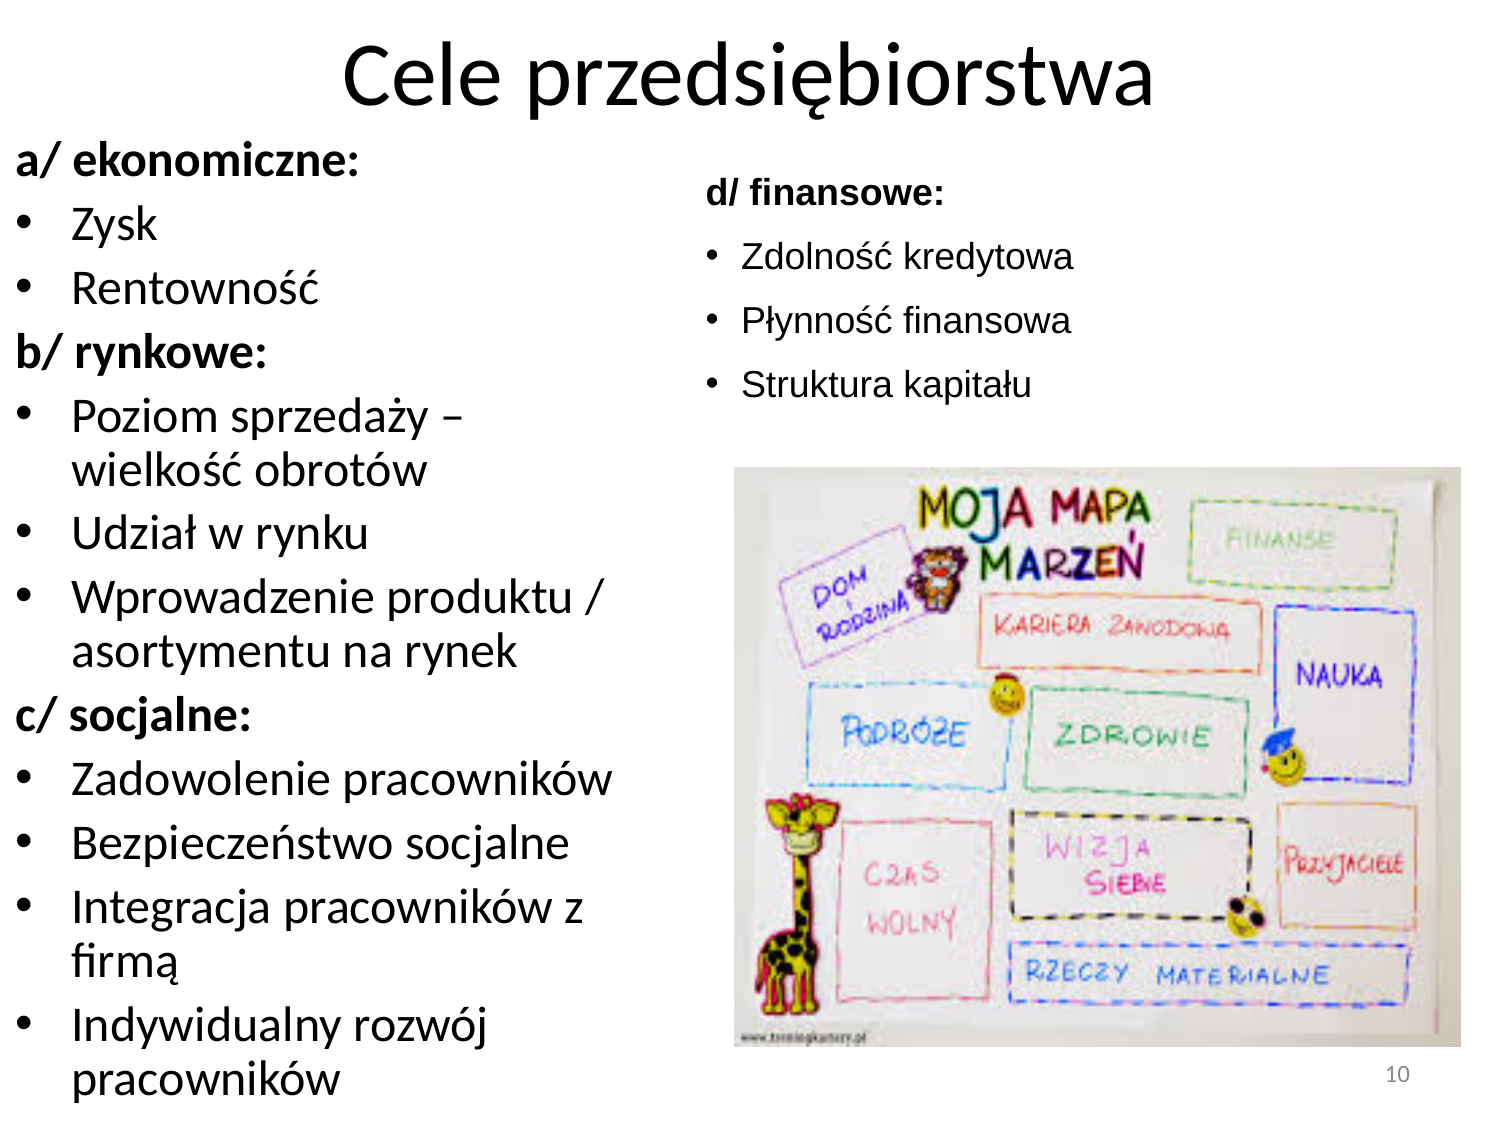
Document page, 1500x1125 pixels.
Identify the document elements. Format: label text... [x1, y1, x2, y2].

title Cele przedsiębiorstwa [64, 0, 1415, 138]
text_box d/ finansowe: Zdolność kredytowa Płynność finansowa Struktura kapitału [690, 160, 1152, 412]
slide_number 10 [1074, 1055, 1425, 1103]
list a/ ekonomiczne: Zysk Rentowność b/ rynkowe: Poziom sprzedaży – wielkość obrotów Udział w rynku Wprowadzenie produktu / asortymentu na rynek c/ socjalne: Zadowolenie pracowników Bezpieczeństwo socjalne Integracja pracowników z firmą Indywidualny rozwój pracowników [0, 125, 663, 946]
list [733, 467, 1462, 1048]
